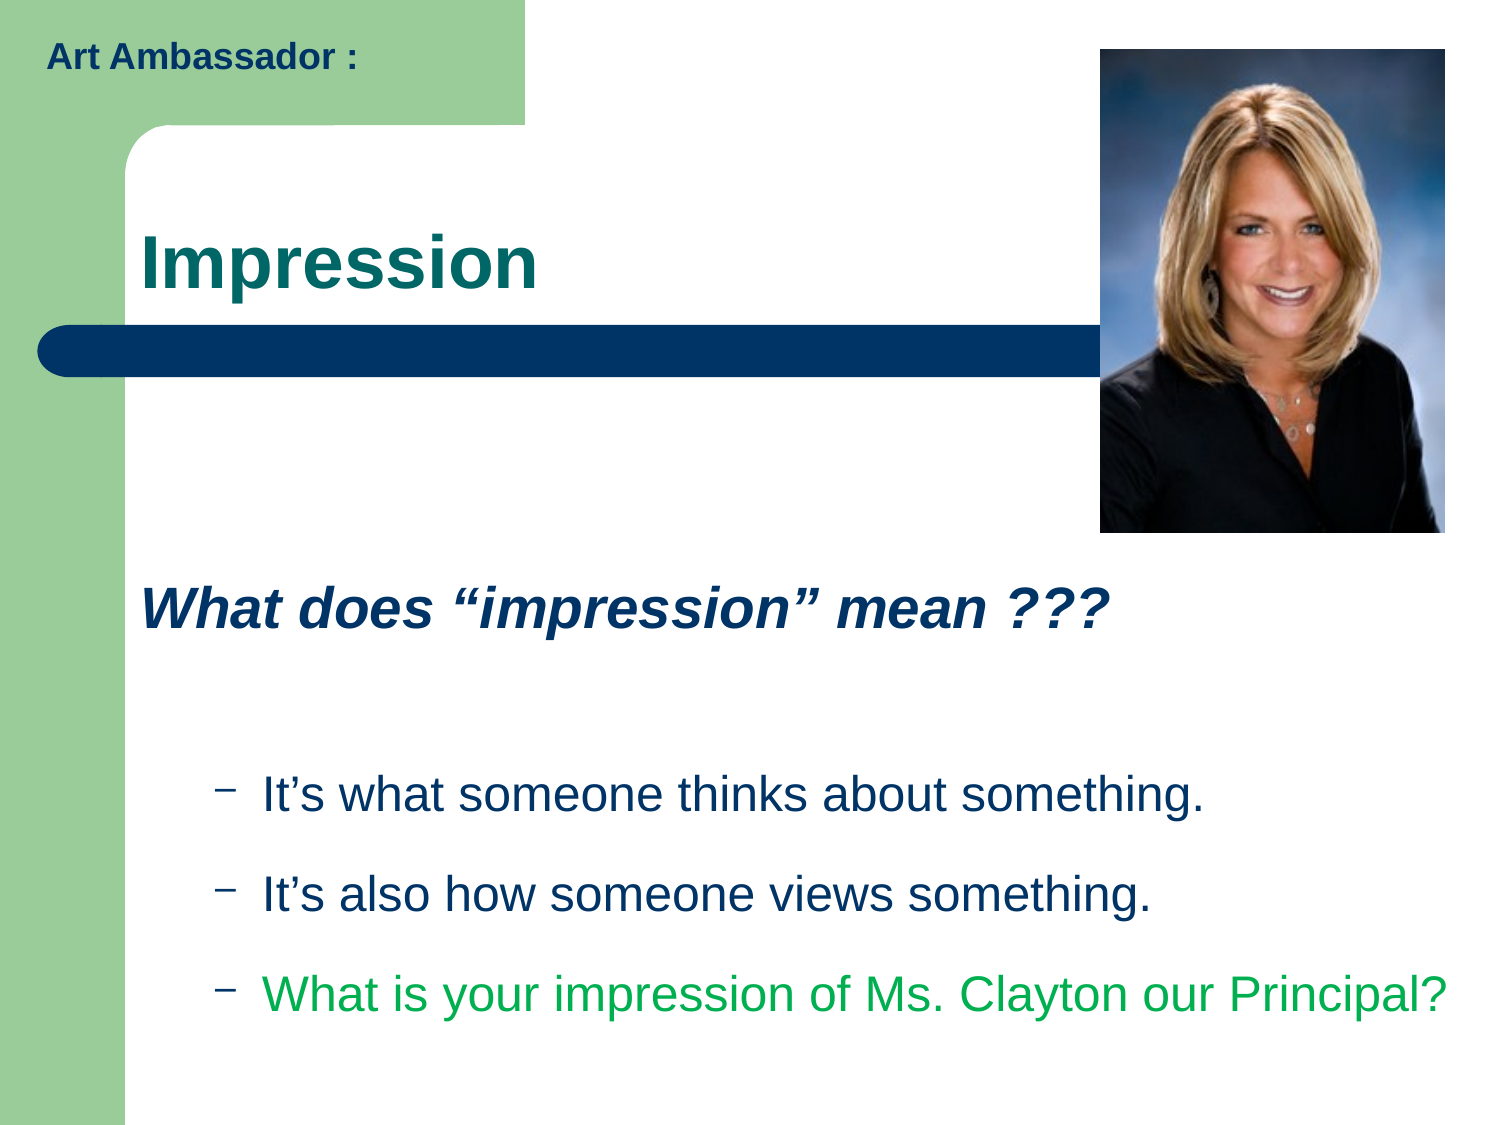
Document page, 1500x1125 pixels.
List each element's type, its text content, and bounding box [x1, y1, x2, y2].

title Impression [125, 125, 1094, 313]
text_box Art Ambassador : [31, 24, 374, 85]
picture [1099, 49, 1445, 533]
list What does “impression” mean ??? It’s what someone thinks about something. It’s also how someone views something. What is your impression of Ms. Clayton our Principal? [125, 562, 1475, 1000]
